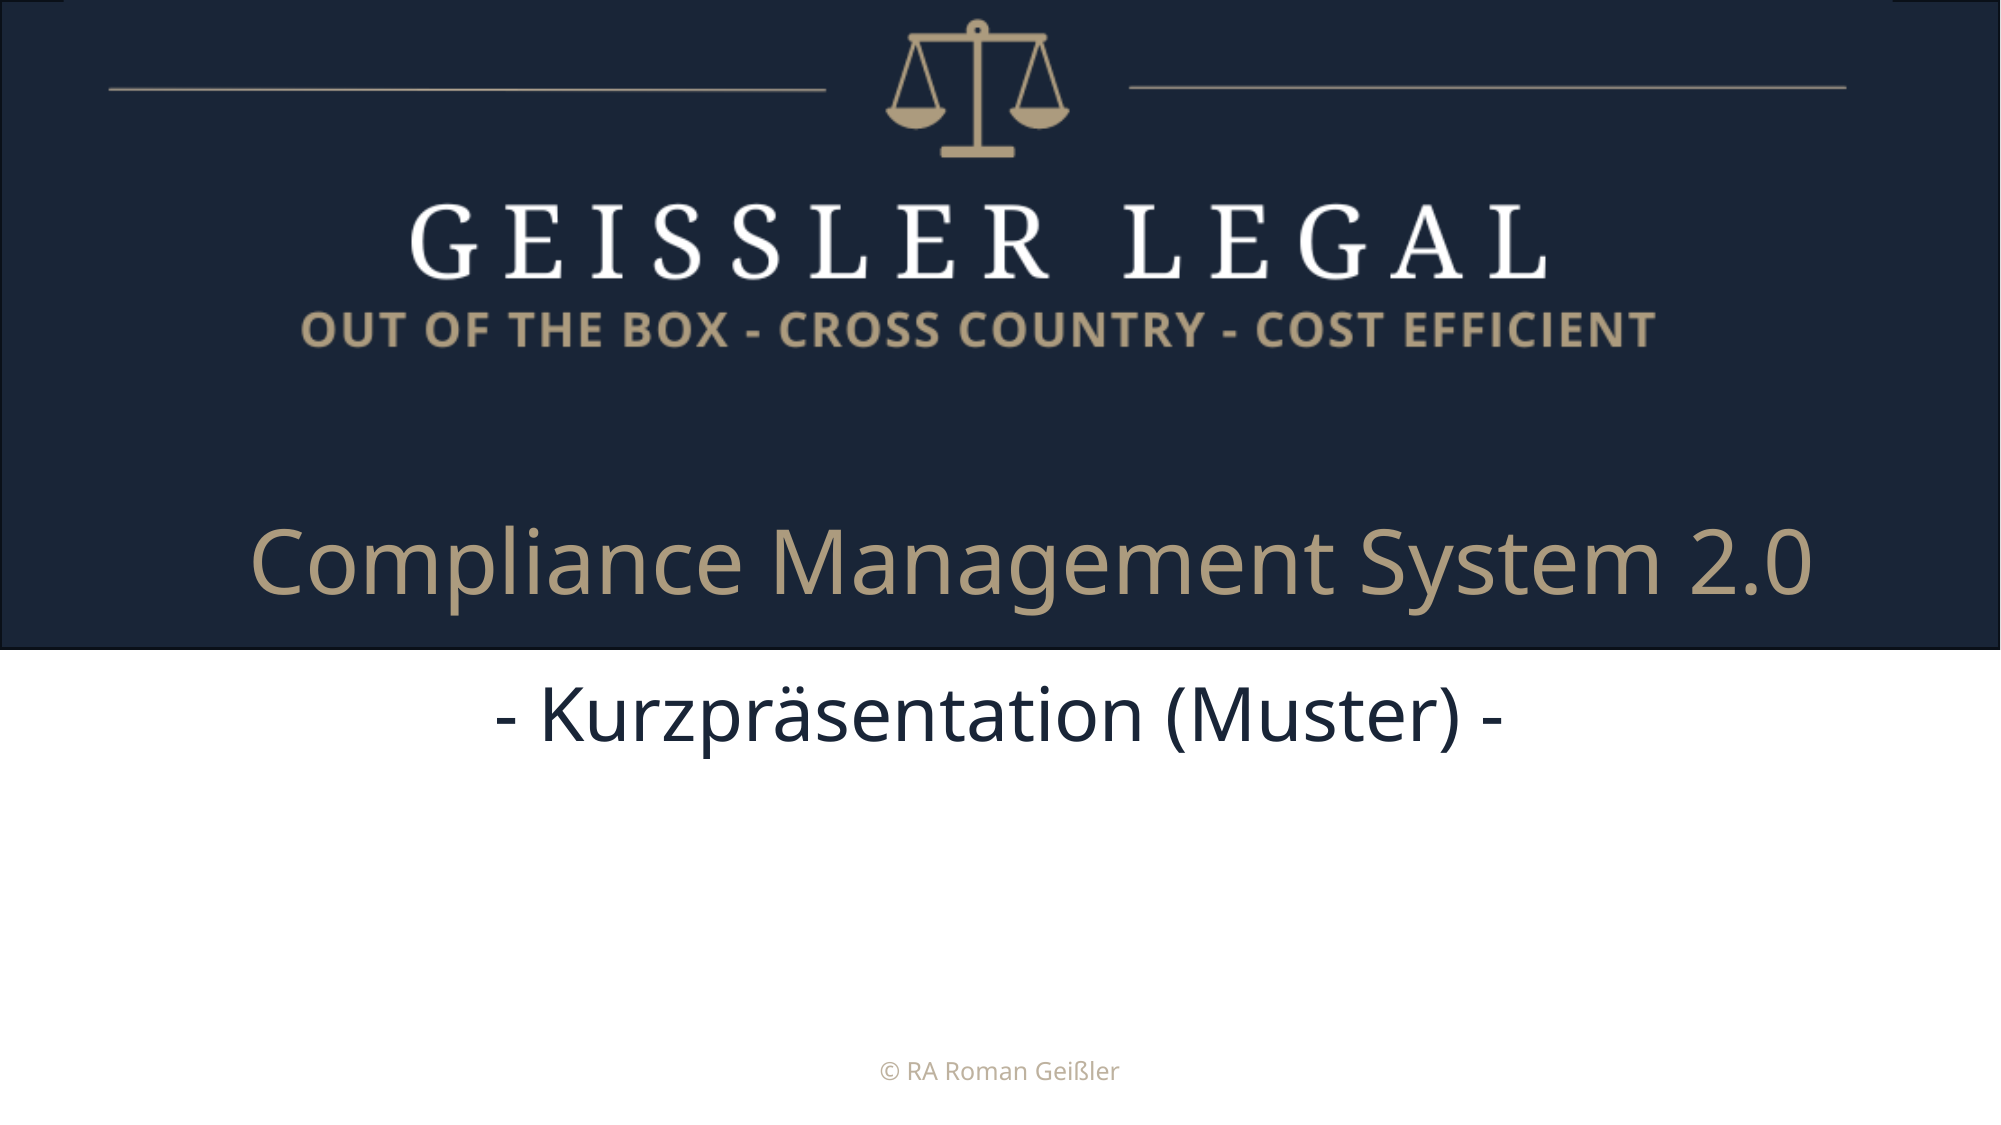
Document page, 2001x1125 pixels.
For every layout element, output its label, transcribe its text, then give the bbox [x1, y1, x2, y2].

title Compliance Management System 2.0 [133, 464, 1932, 622]
subtitle - Kurzpräsentation (Muster) - [249, 669, 1750, 941]
footer © RA Roman Geißler [662, 1042, 1338, 1103]
picture [63, 0, 1893, 400]
